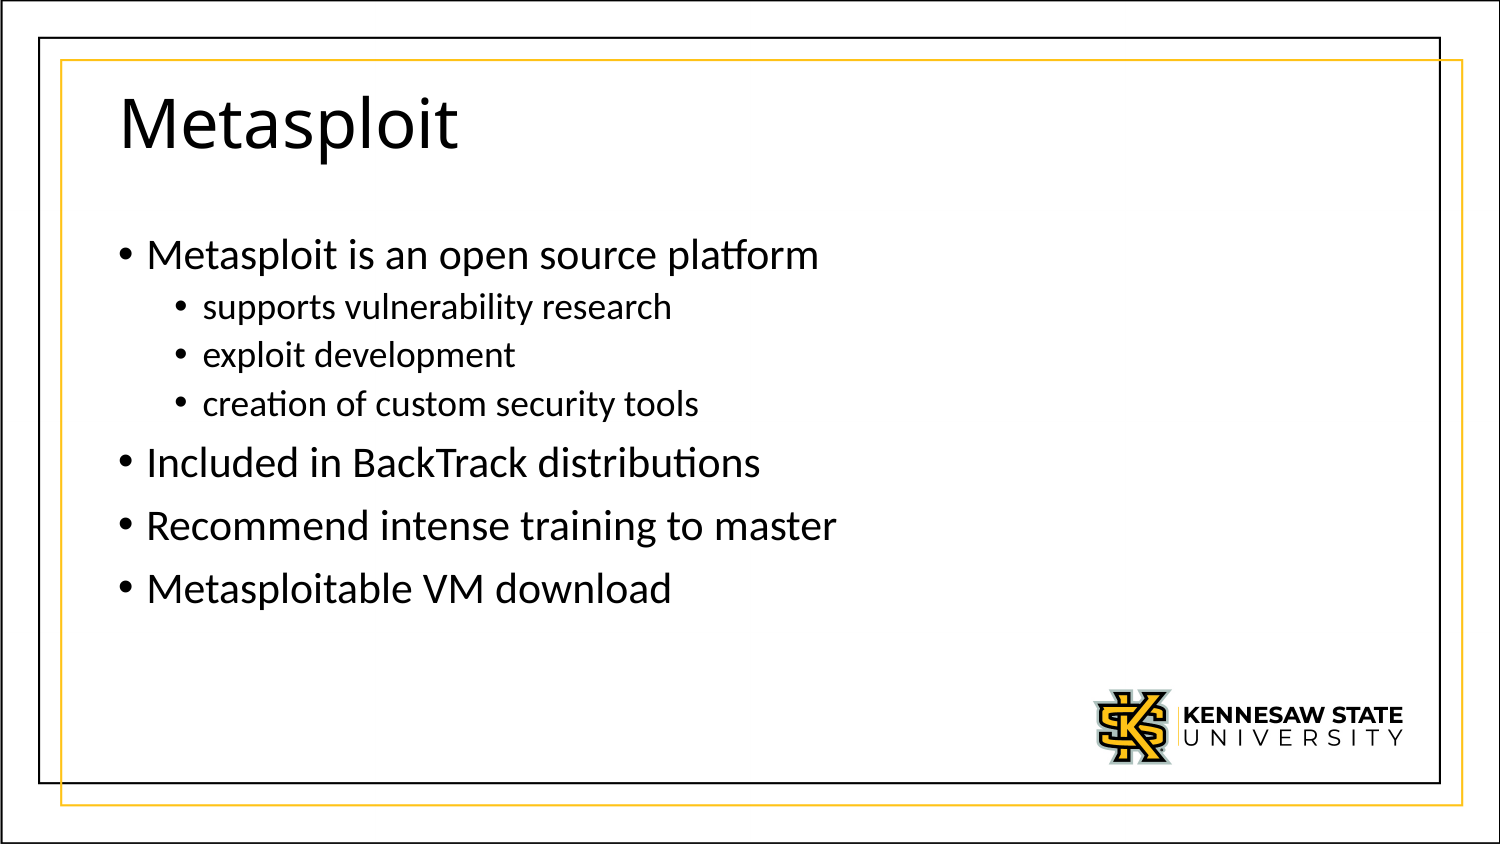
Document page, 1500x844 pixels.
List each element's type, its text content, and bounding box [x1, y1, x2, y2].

list Metasploit is an open source platform supports vulnerability research exploit development creation of custom security tools Included in BackTrack distributions Recommend intense training to master Metasploitable VM download [103, 224, 1397, 760]
title Metasploit [103, 44, 1397, 208]
picture [0, 0, 1500, 844]
